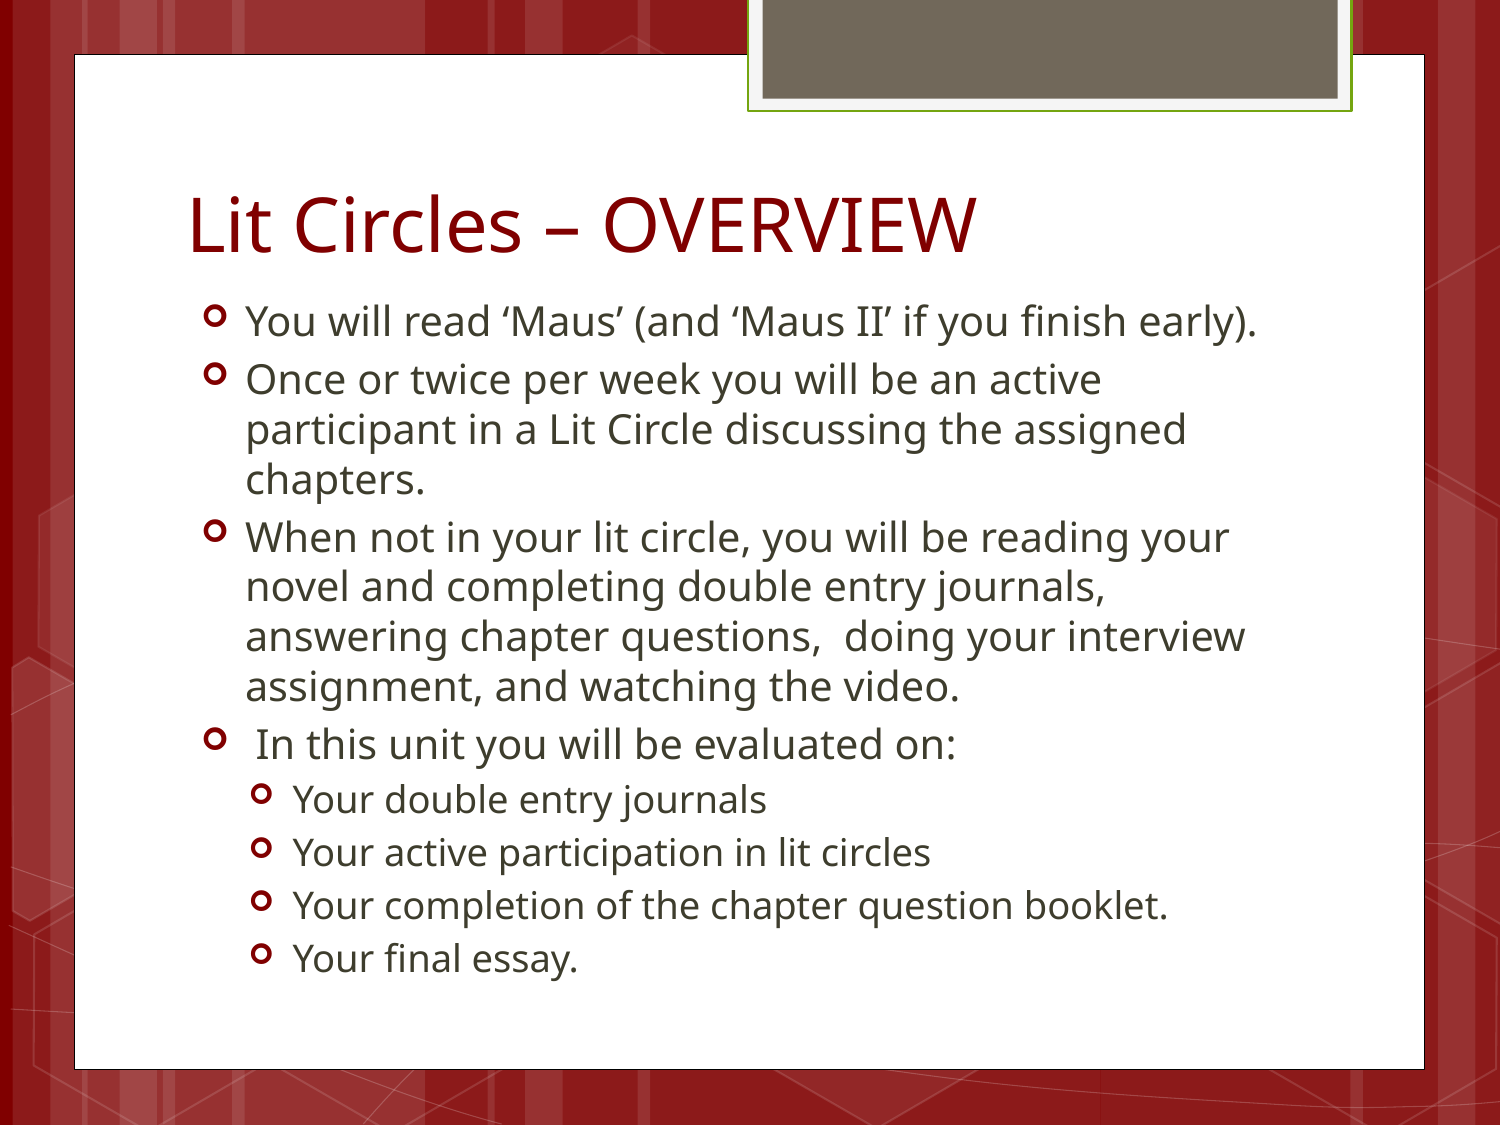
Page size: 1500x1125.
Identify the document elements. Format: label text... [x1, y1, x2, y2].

list You will read ‘Maus’ (and ‘Maus II’ if you finish early). Once or twice per week you will be an active participant in a Lit Circle discussing the assigned chapters. When not in your lit circle, you will be reading your novel and completing double entry journals, answering chapter questions, doing your interview assignment, and watching the video. In this unit you will be evaluated on: Your double entry journals Your active participation in lit circles Your completion of the chapter question booklet. Your final essay. [174, 287, 1325, 995]
title Lit Circles – OVERVIEW [171, 168, 1324, 275]
